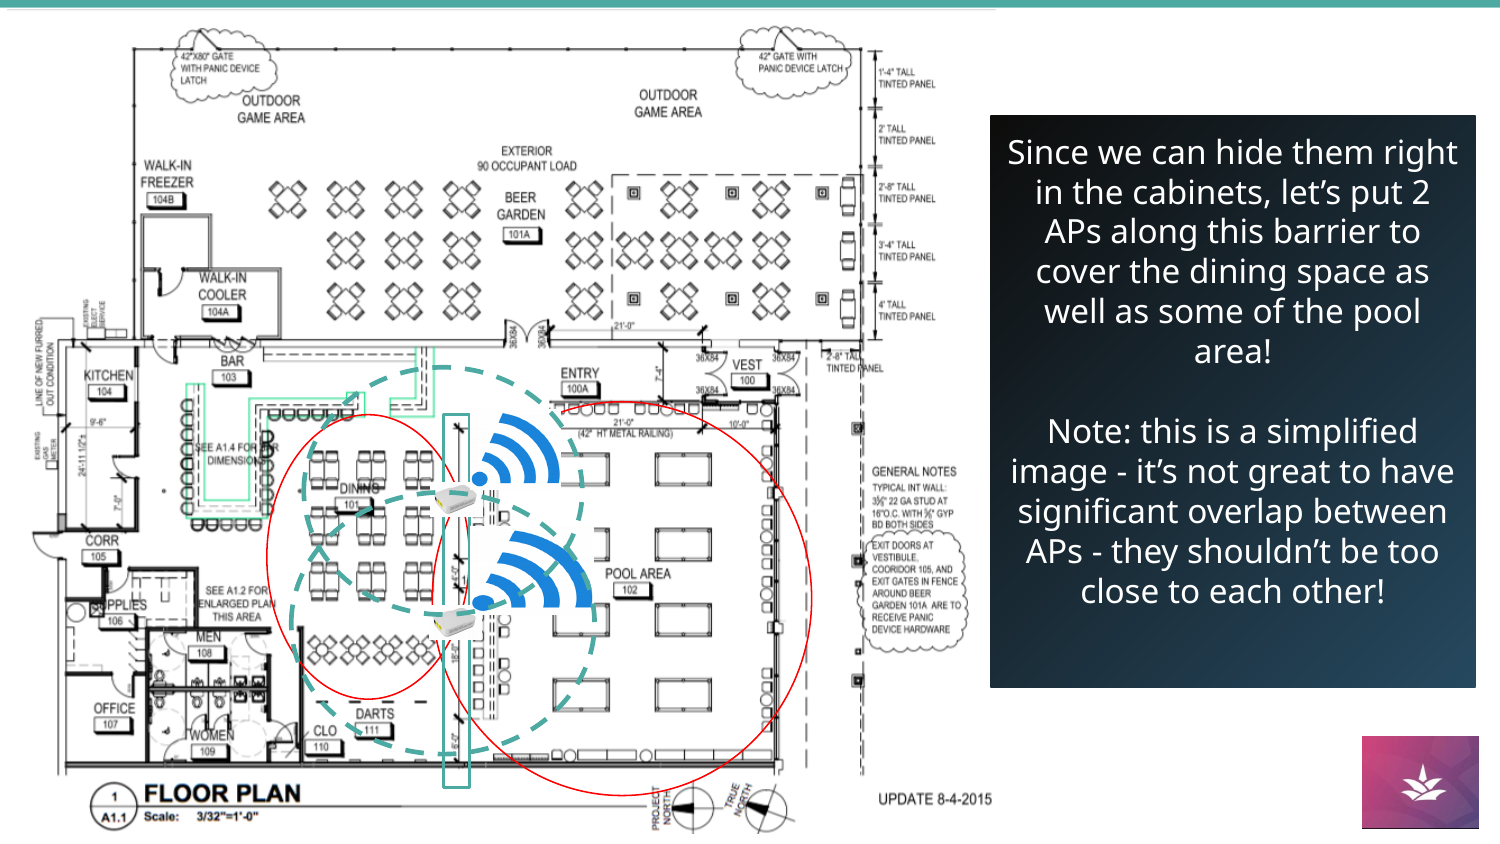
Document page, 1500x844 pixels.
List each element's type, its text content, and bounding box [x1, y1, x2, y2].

picture [6, 9, 996, 835]
text_box Since we can hide them right in the cabinets, let’s put 2 APs along this barrier to cover the dining space as well as some of the pool area! Note: this is a simplified image - it’s not great to have significant overlap between APs - they shouldn’t be too close to each other! [1000, 115, 1476, 688]
picture [1362, 736, 1479, 829]
